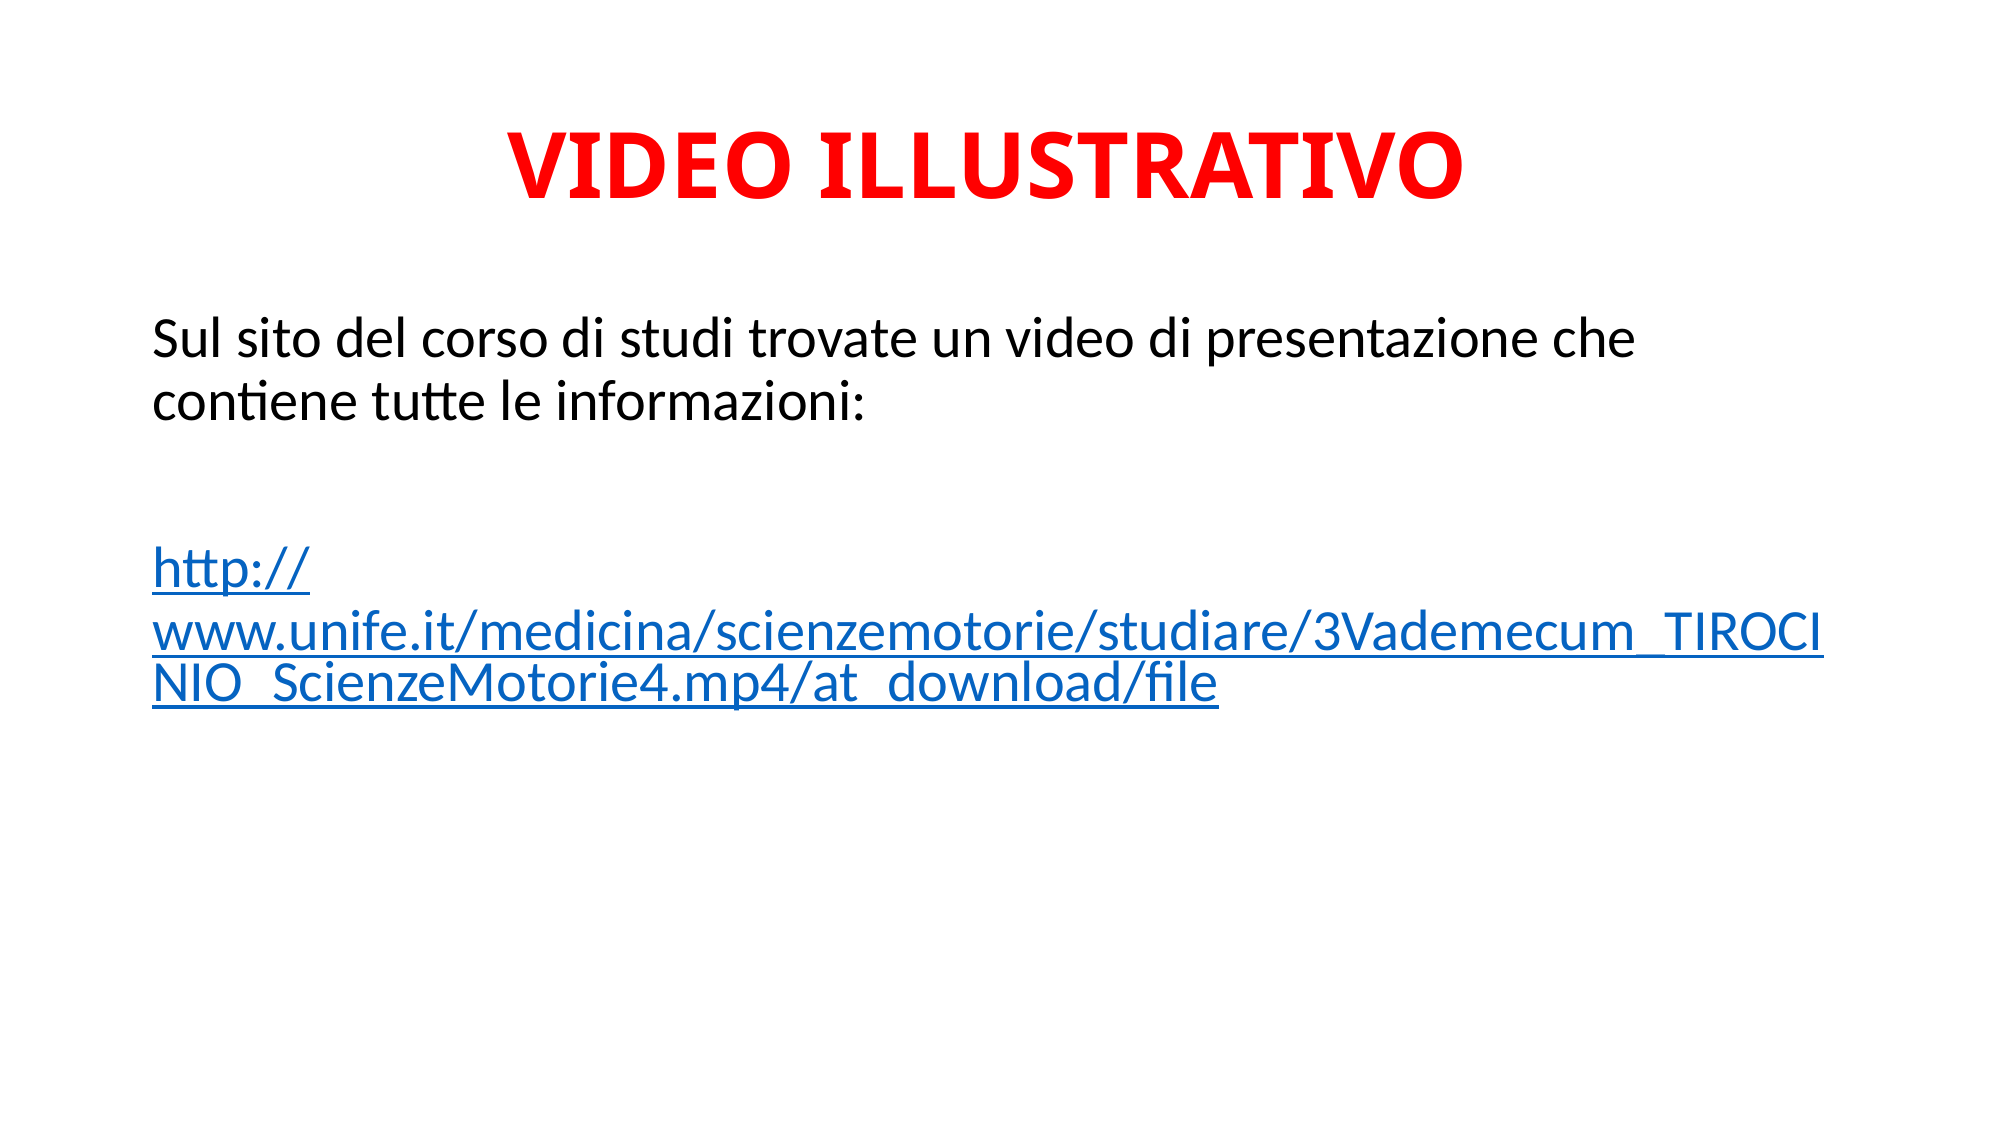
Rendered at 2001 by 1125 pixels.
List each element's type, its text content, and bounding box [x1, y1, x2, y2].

title VIDEO ILLUSTRATIVO [137, 59, 1863, 278]
list Sul sito del corso di studi trovate un video di presentazione che contiene tutte le informazioni: http://www.unife.it/medicina/scienzemotorie/studiare/3Vademecum_TIROCINIO_ScienzeMotorie4.mp4/at_download/file [137, 299, 1863, 1014]
